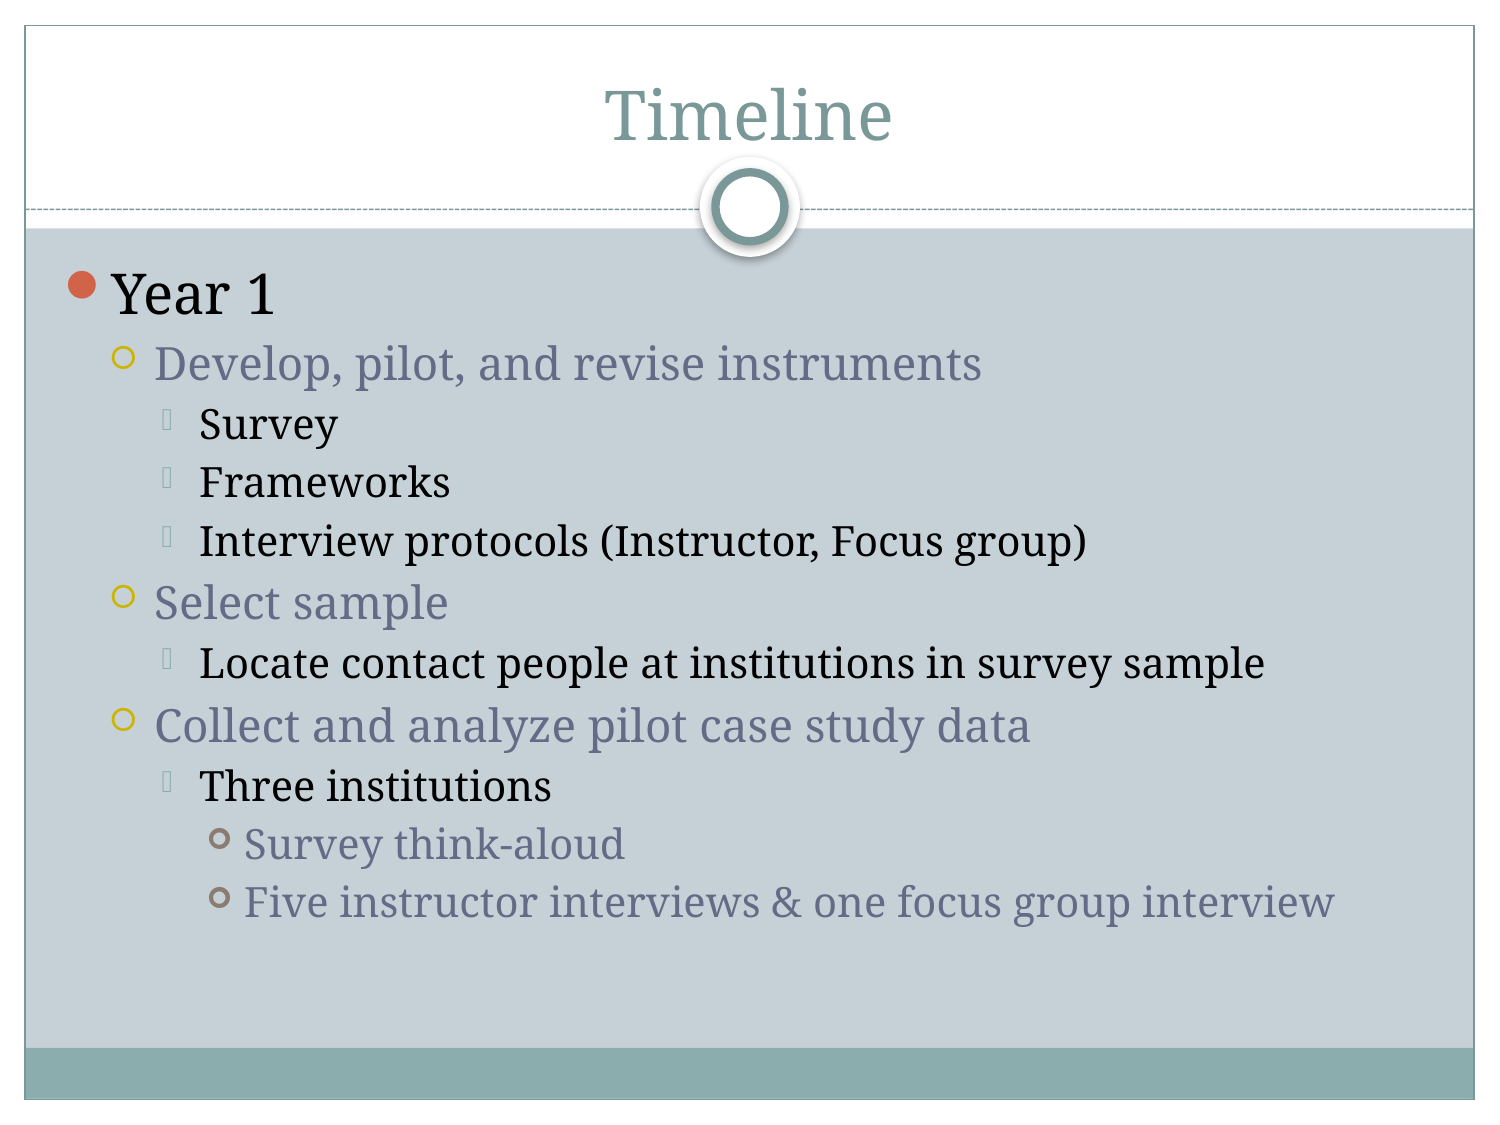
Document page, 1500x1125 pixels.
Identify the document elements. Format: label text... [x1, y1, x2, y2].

list Year 1 Develop, pilot, and revise instruments Survey Frameworks Interview protocols (Instructor, Focus group) Select sample Locate contact people at institutions in survey sample Collect and analyze pilot case study data Three institutions Survey think-aloud Five instructor interviews & one focus group interview [49, 250, 1445, 1001]
title Timeline [49, 37, 1450, 162]
